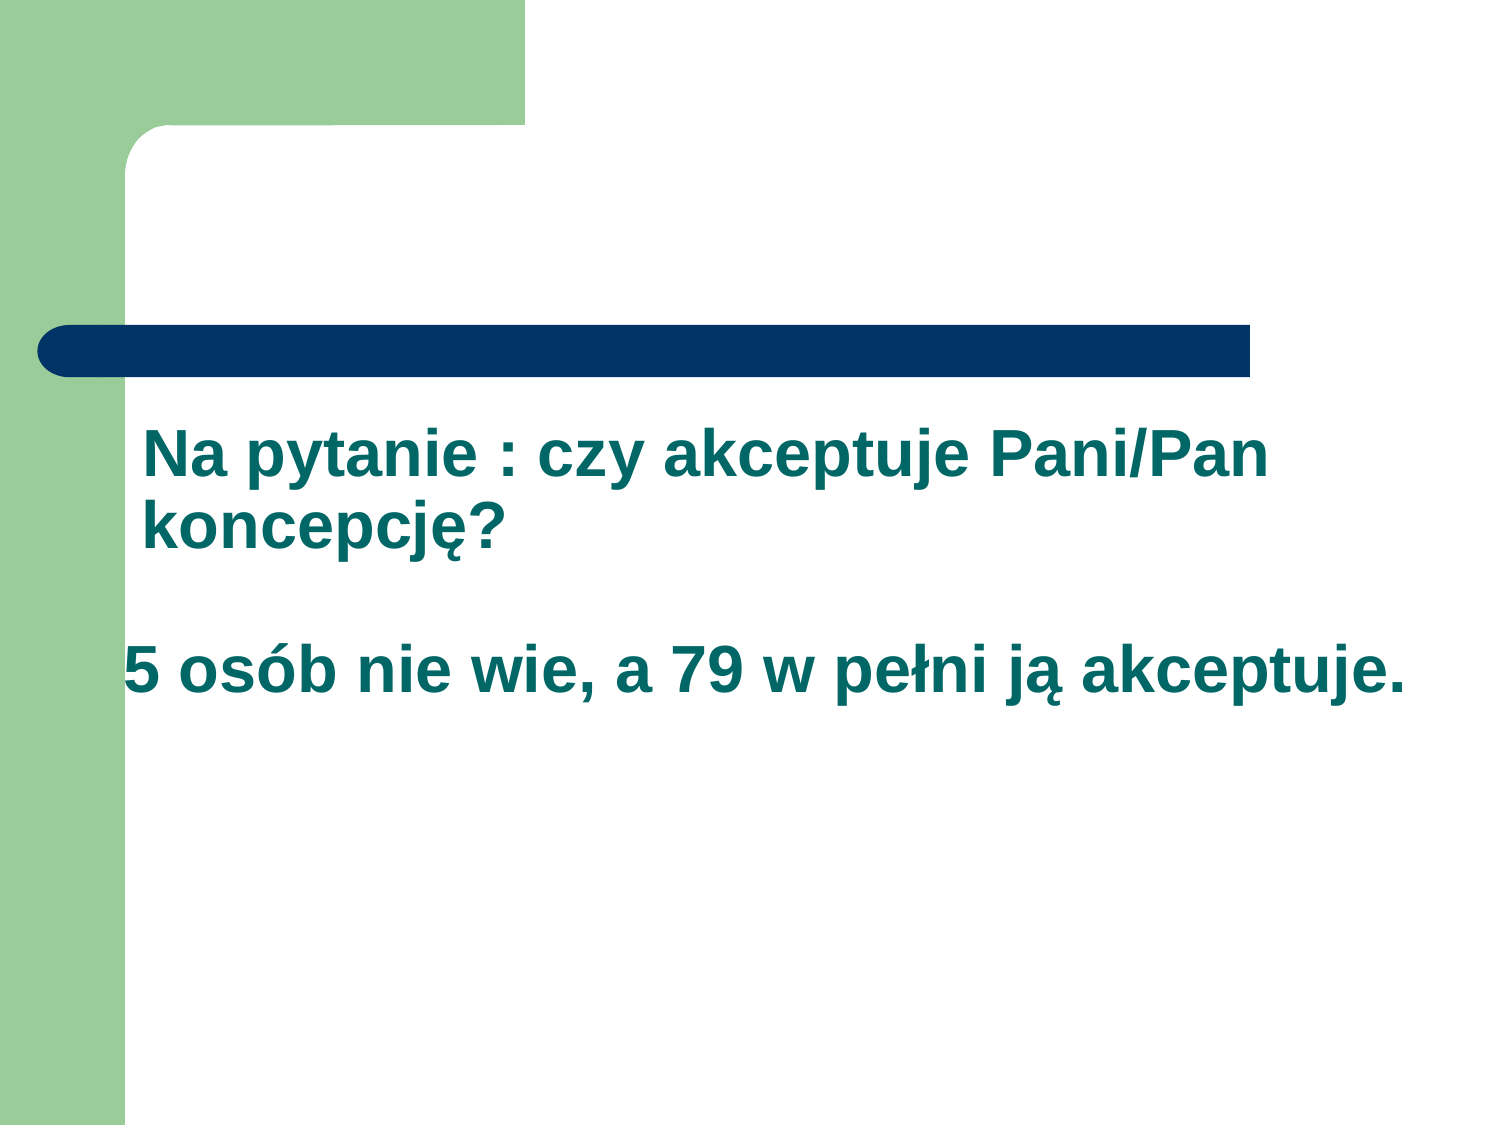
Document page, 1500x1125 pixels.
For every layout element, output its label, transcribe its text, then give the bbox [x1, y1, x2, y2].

title Na pytanie : czy akceptuje Pani/Pan koncepcję? 5 osób nie wie, a 79 w pełni ją akceptuje. [52, 526, 1460, 715]
